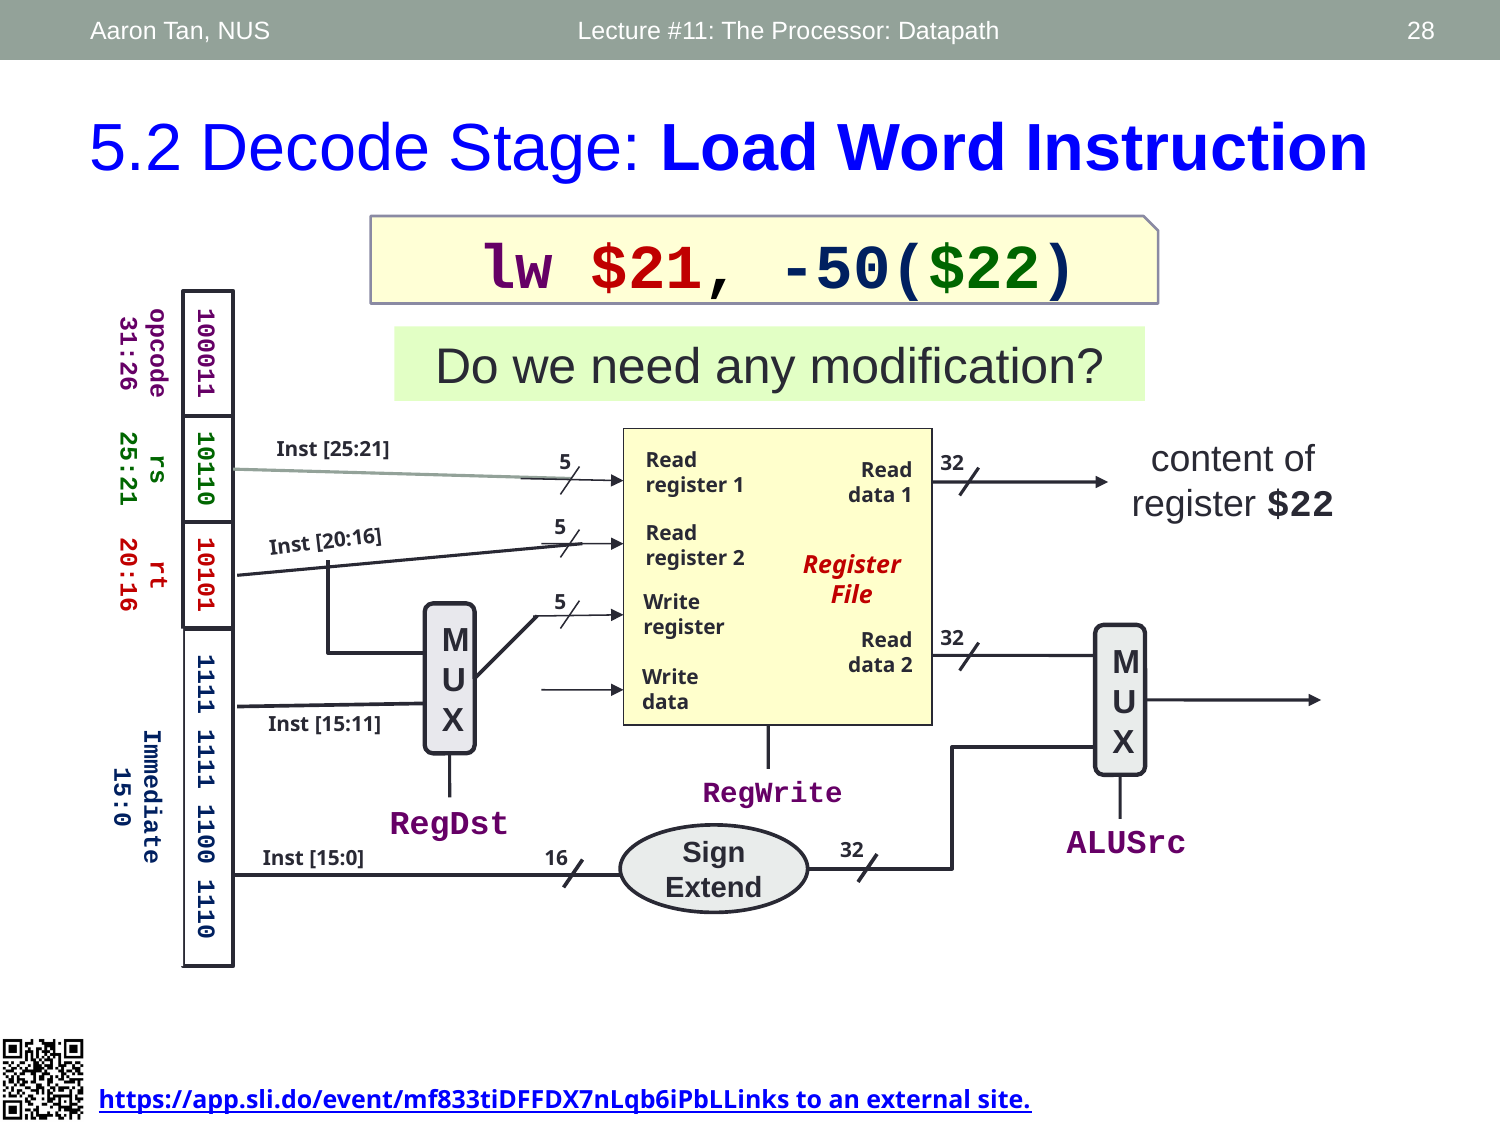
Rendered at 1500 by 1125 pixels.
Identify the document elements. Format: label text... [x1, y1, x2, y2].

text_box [232, 428, 519, 479]
footer Lecture #11: The Processor: Datapath [562, 3, 1238, 57]
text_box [520, 428, 1109, 621]
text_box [95, 290, 234, 967]
slide_number 28 [1308, 3, 1450, 57]
text_box lw $21, -50($22) [368, 213, 1161, 306]
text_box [232, 624, 1322, 913]
picture [0, 1037, 84, 1122]
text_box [236, 520, 542, 621]
slide_number Aaron Tan, NUS [75, 3, 550, 57]
text_box 5.2 Decode Stage: Load Word Instruction [74, 96, 1466, 192]
text_box Do we need any modification? [394, 326, 1145, 401]
text_box content of register $22 [1117, 439, 1360, 518]
